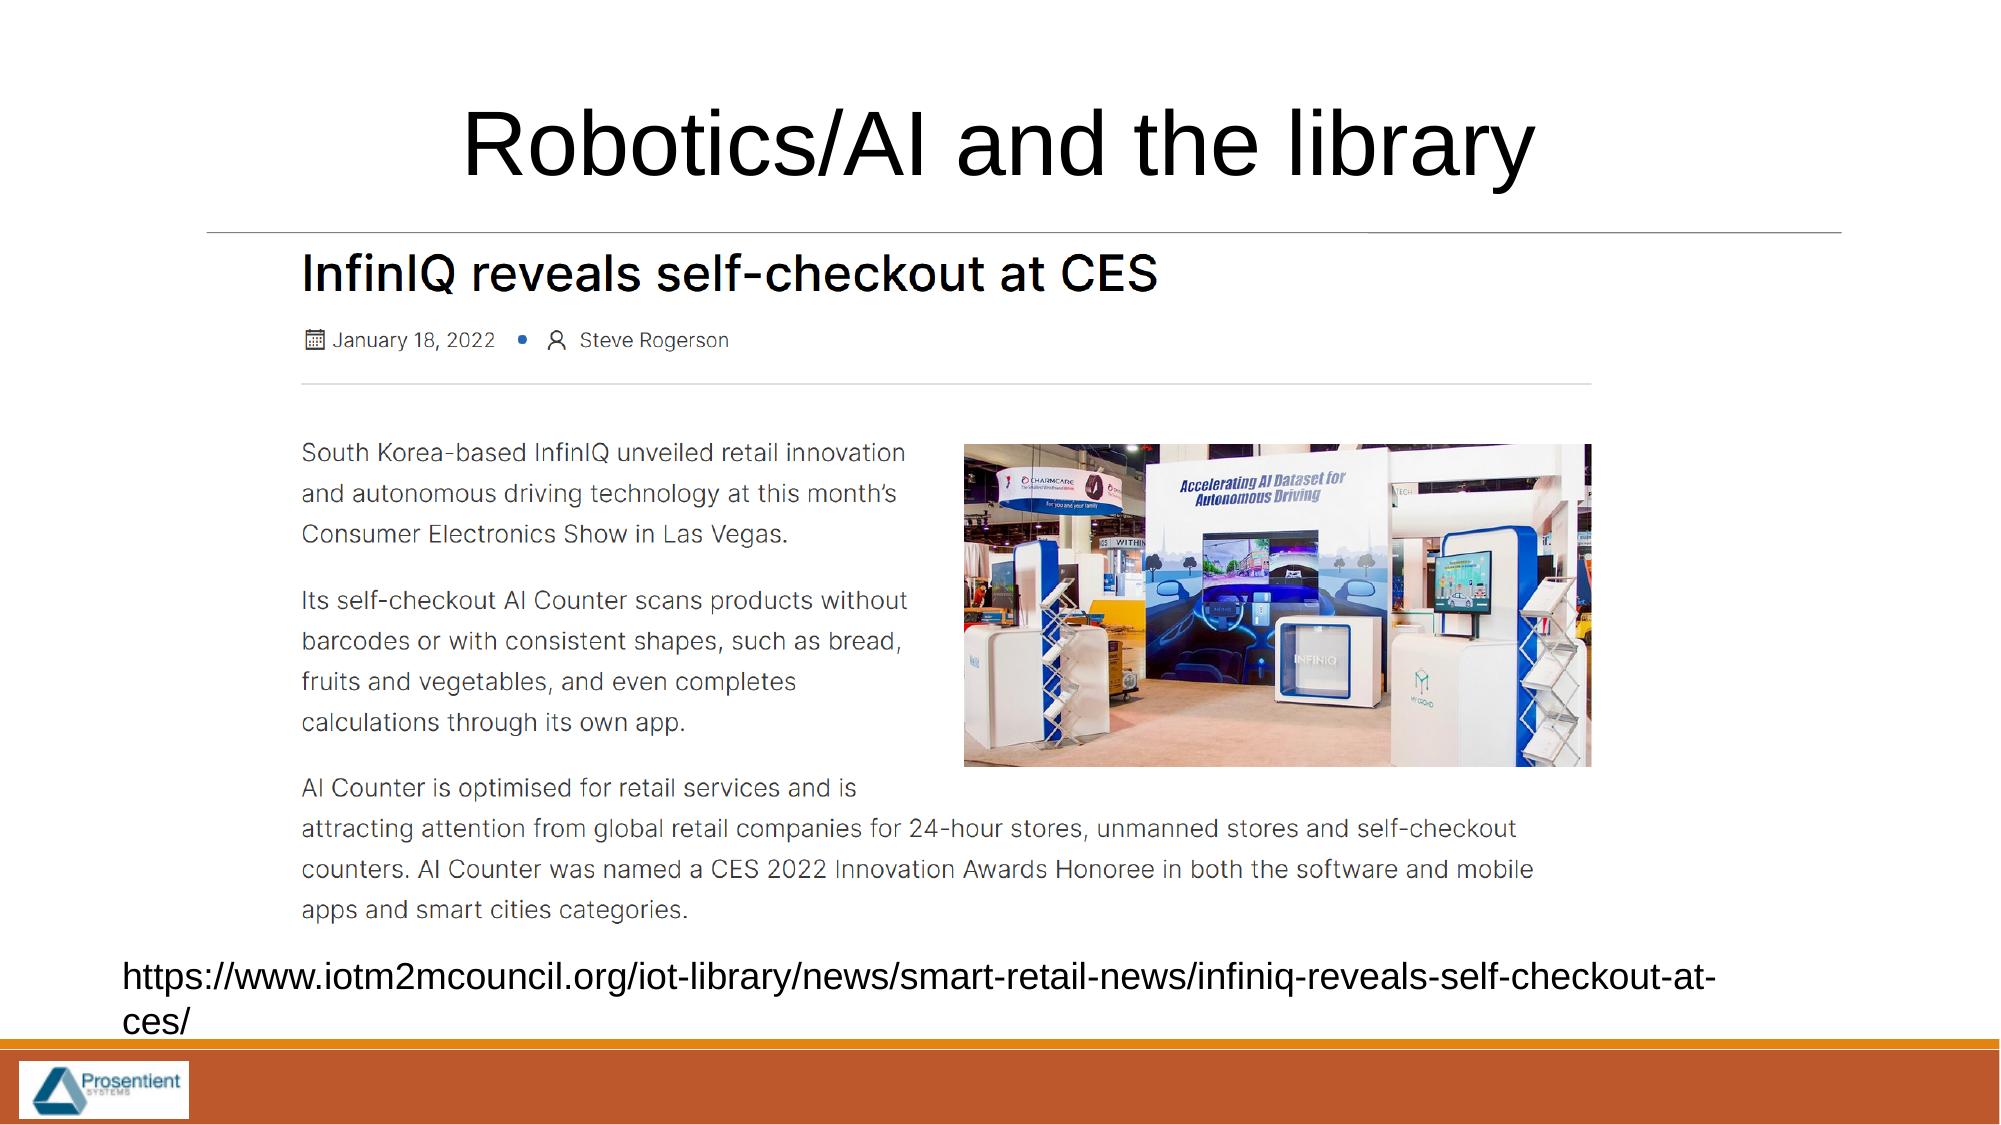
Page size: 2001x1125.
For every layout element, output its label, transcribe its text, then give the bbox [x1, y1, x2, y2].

text_box Robotics/AI and the library [99, 44, 1900, 233]
picture [278, 235, 1595, 940]
text_box https://www.iotm2mcouncil.org/iot-library/news/smart-retail-news/infiniq-reveals-self-checkout-at-ces/ [107, 944, 1801, 1002]
picture [19, 1061, 189, 1119]
